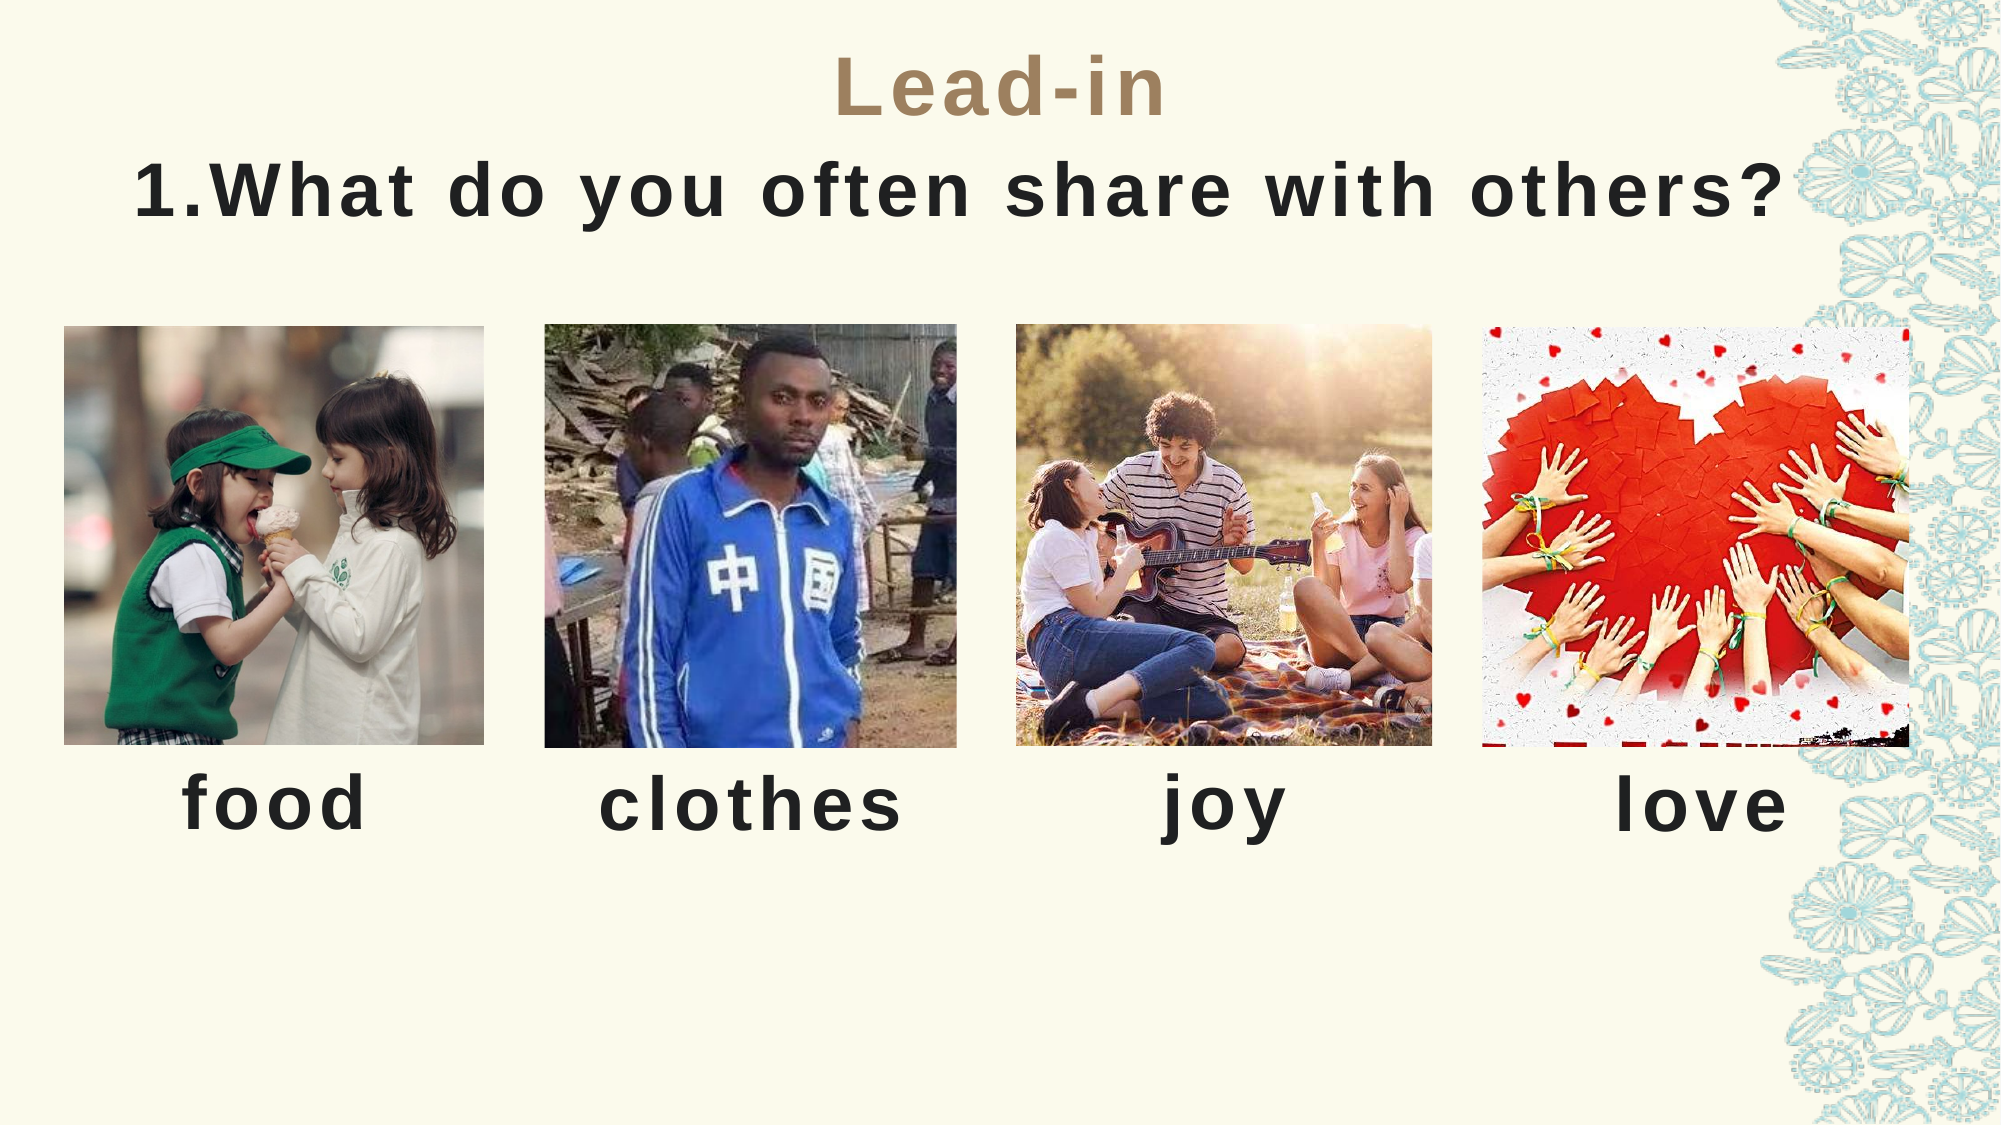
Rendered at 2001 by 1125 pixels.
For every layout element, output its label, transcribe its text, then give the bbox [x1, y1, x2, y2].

text_box love [1494, 747, 1907, 855]
text_box Lead-in [411, 24, 1589, 133]
text_box clothes [544, 748, 957, 855]
text_box food [64, 745, 484, 852]
text_box joy [1014, 744, 1435, 852]
text_box 1.What do you often share with others? [92, 133, 1830, 241]
picture [544, 324, 957, 748]
picture [1482, 0, 2001, 1124]
picture [1016, 324, 1433, 746]
picture [64, 326, 484, 745]
